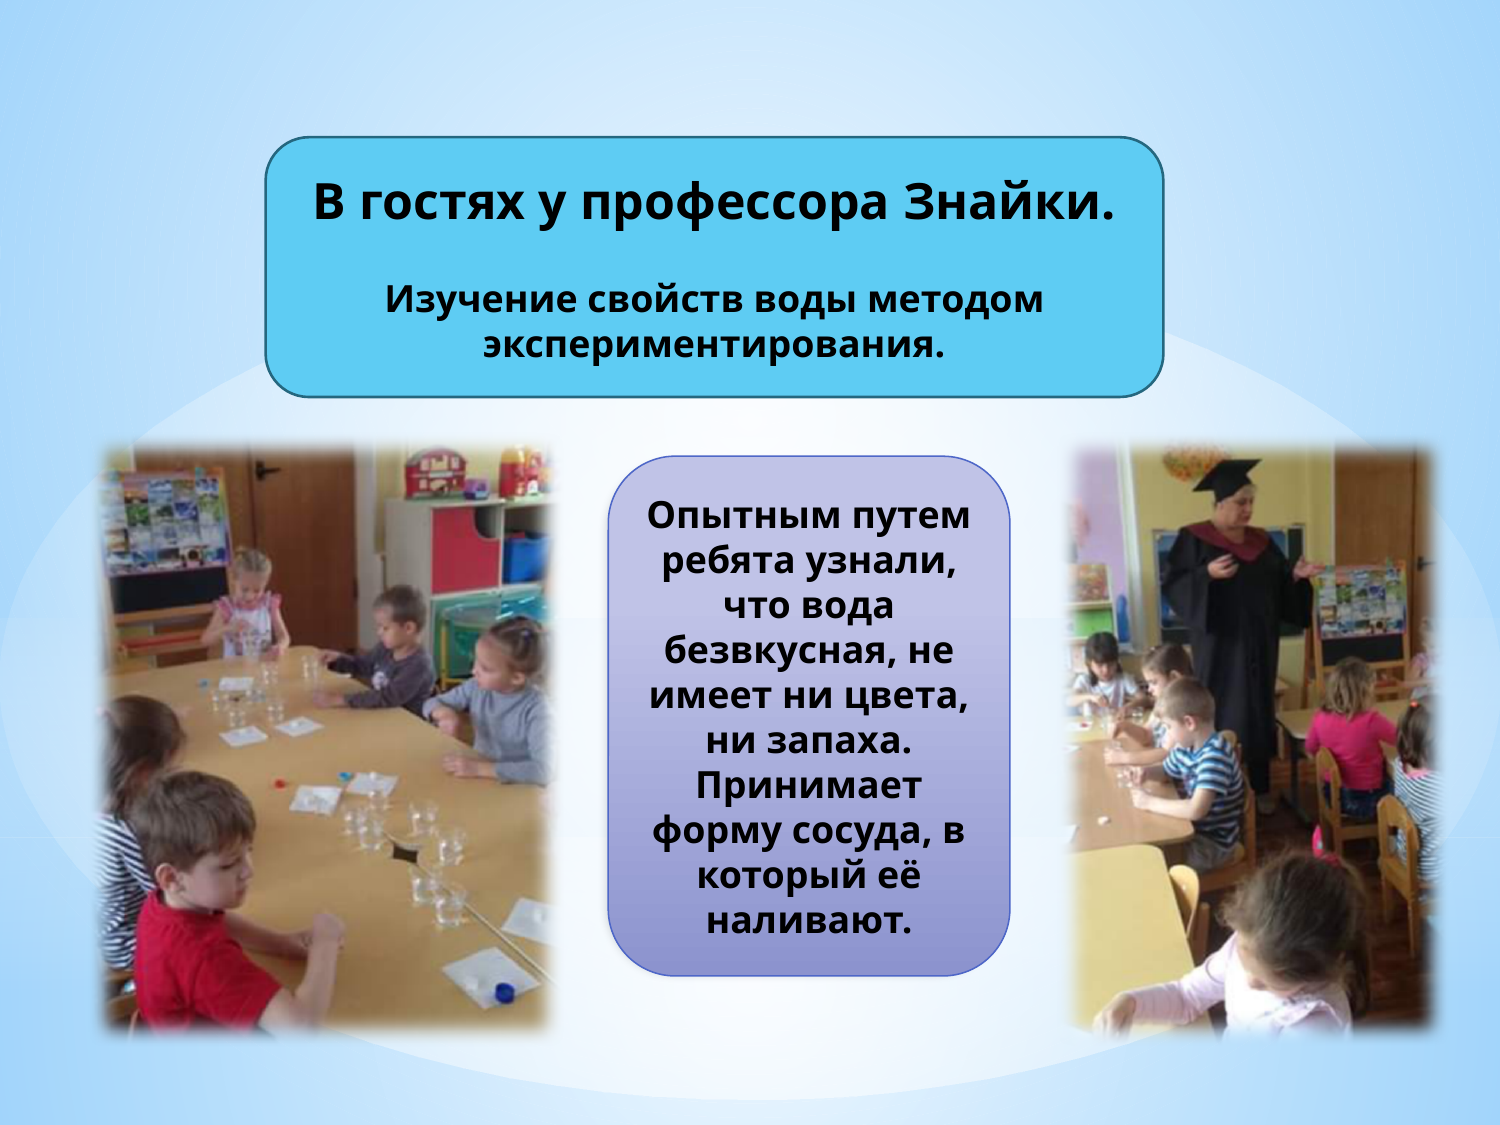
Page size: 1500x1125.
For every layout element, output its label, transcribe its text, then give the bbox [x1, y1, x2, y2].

text_box В гостях у профессора Знайки. Изучение свойств воды методом экспериментирования. [264, 135, 1165, 399]
picture [88, 432, 564, 1047]
text_box Опытным путем ребята узнали, что вода безвкусная, не имеет ни цвета, ни запаха. Принимает форму сосуда, в который её наливают. [607, 455, 1011, 977]
picture [1056, 432, 1449, 1047]
